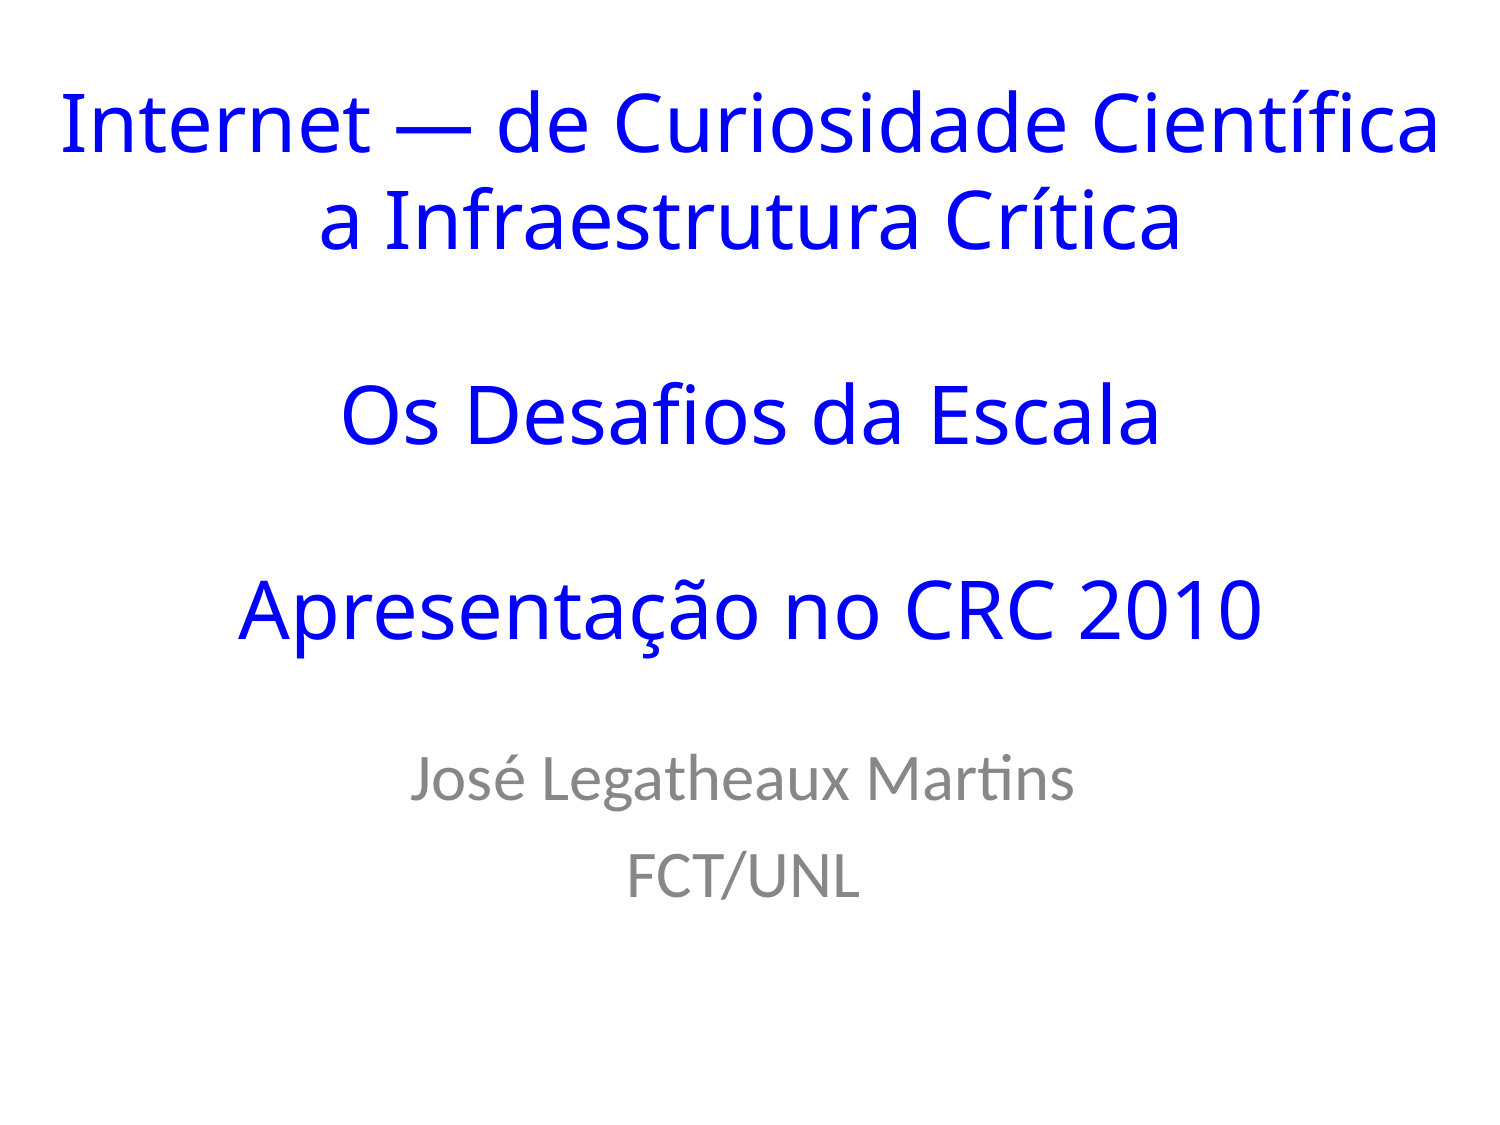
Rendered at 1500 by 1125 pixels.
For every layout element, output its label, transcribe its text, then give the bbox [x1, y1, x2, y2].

list José Legatheaux Martins FCT/UNL [218, 727, 1269, 1016]
title Internet — de Curiosidade Científica a Infraestrutura Crítica Os Desafios da Escala Apresentação no CRC 2010 [51, 176, 1452, 552]
